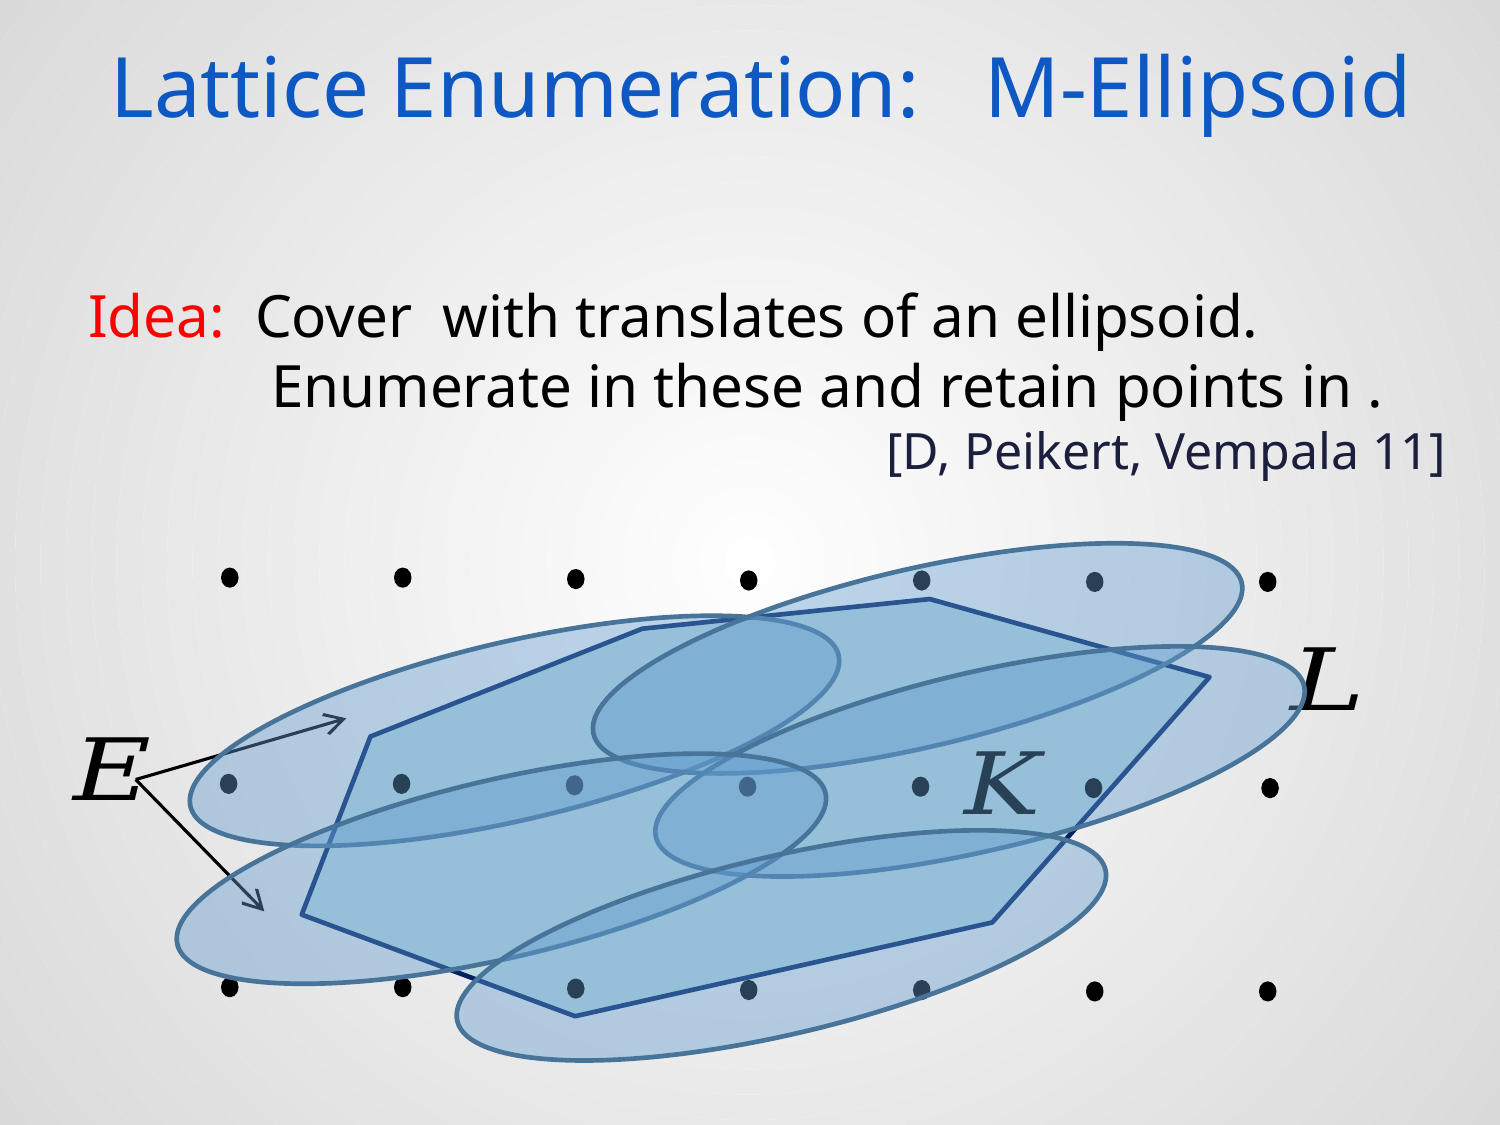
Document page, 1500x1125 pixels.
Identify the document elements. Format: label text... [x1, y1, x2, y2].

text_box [67, 718, 163, 912]
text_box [168, 569, 1313, 1035]
text_box Lattice Enumeration: M-Ellipsoid [82, 26, 1441, 142]
